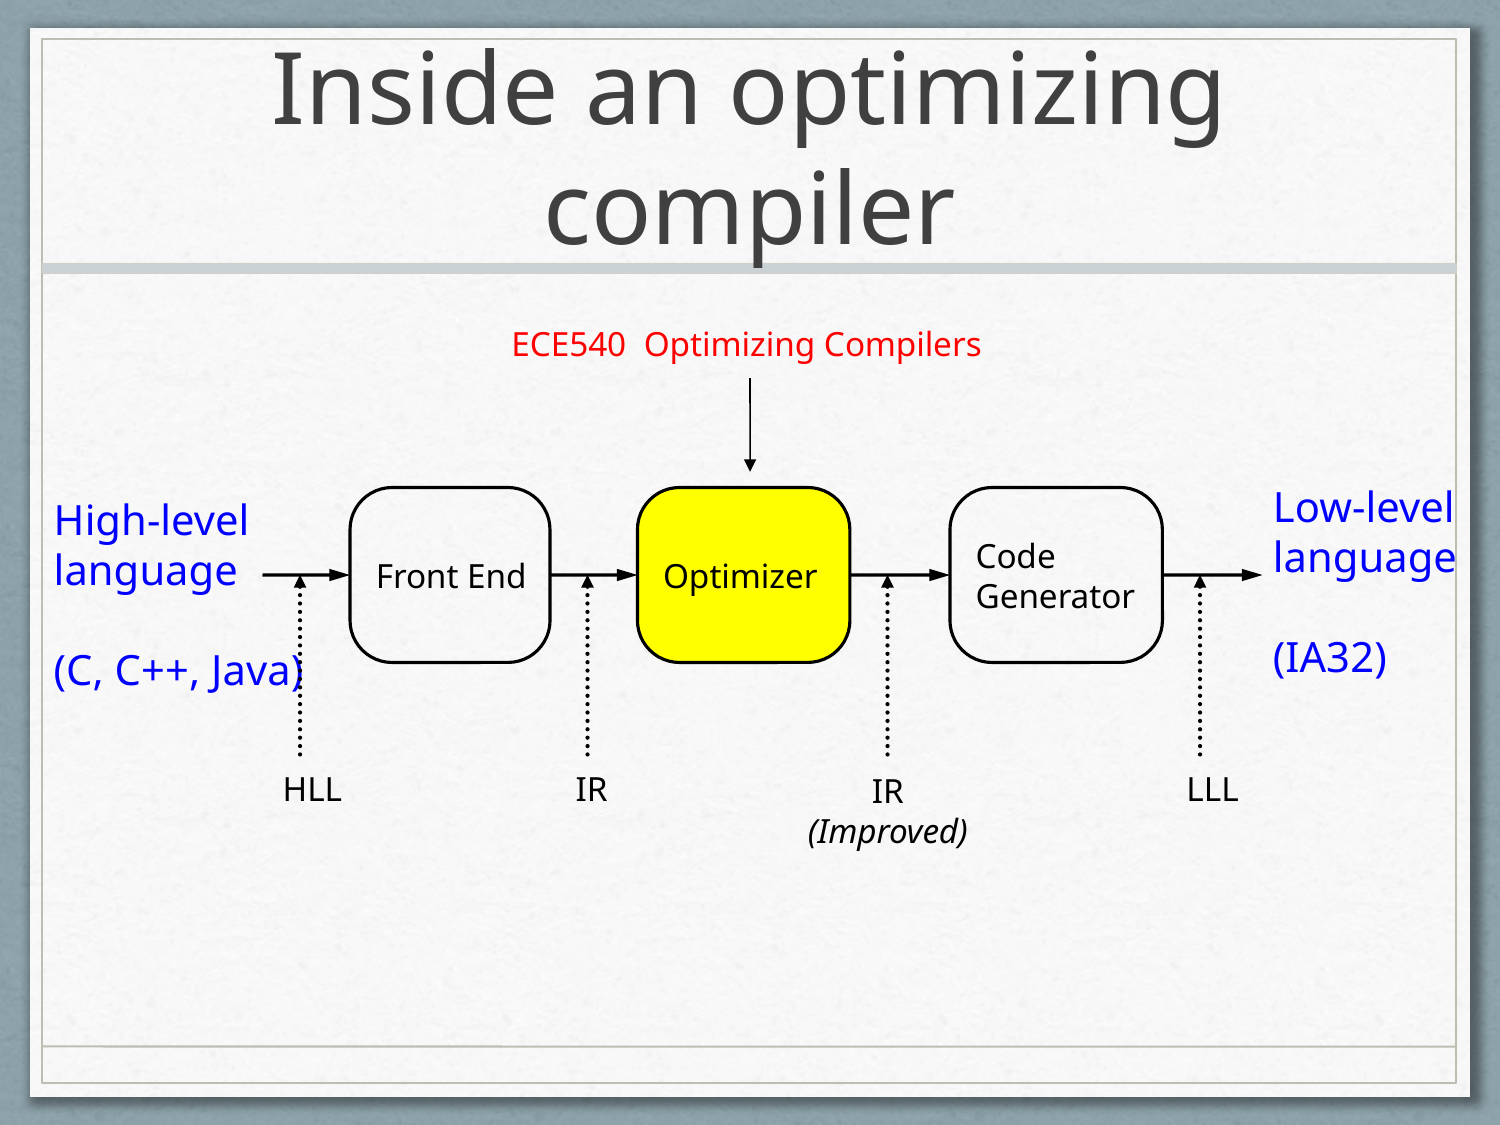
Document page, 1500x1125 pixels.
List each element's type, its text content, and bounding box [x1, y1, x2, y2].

title Inside an optimizing compiler [75, 63, 1425, 227]
text_box [1193, 574, 1207, 588]
text_box Front End [350, 487, 551, 663]
text_box Optimizer [637, 487, 850, 663]
text_box [318, 568, 350, 582]
text_box IR [562, 761, 622, 815]
text_box Low-level language (IA32) [1259, 474, 1479, 688]
text_box LLL [1173, 761, 1253, 815]
picture [30, 28, 1470, 1097]
text_box Code Generator [949, 487, 1163, 663]
picture [43, 274, 1455, 574]
text_box IR (Improved) [794, 763, 982, 858]
text_box [293, 574, 307, 588]
text_box [588, 568, 638, 582]
text_box [888, 568, 949, 582]
text_box [1201, 568, 1263, 582]
text_box [881, 574, 894, 588]
text_box [581, 574, 594, 588]
text_box ECE540 Optimizing Compilers [497, 316, 997, 371]
picture [43, 40, 1455, 262]
picture [43, 576, 1455, 1045]
text_box [743, 378, 757, 472]
text_box High-level language (C, C++, Java) [40, 487, 318, 701]
picture [43, 1048, 1455, 1082]
text_box HLL [268, 761, 356, 815]
